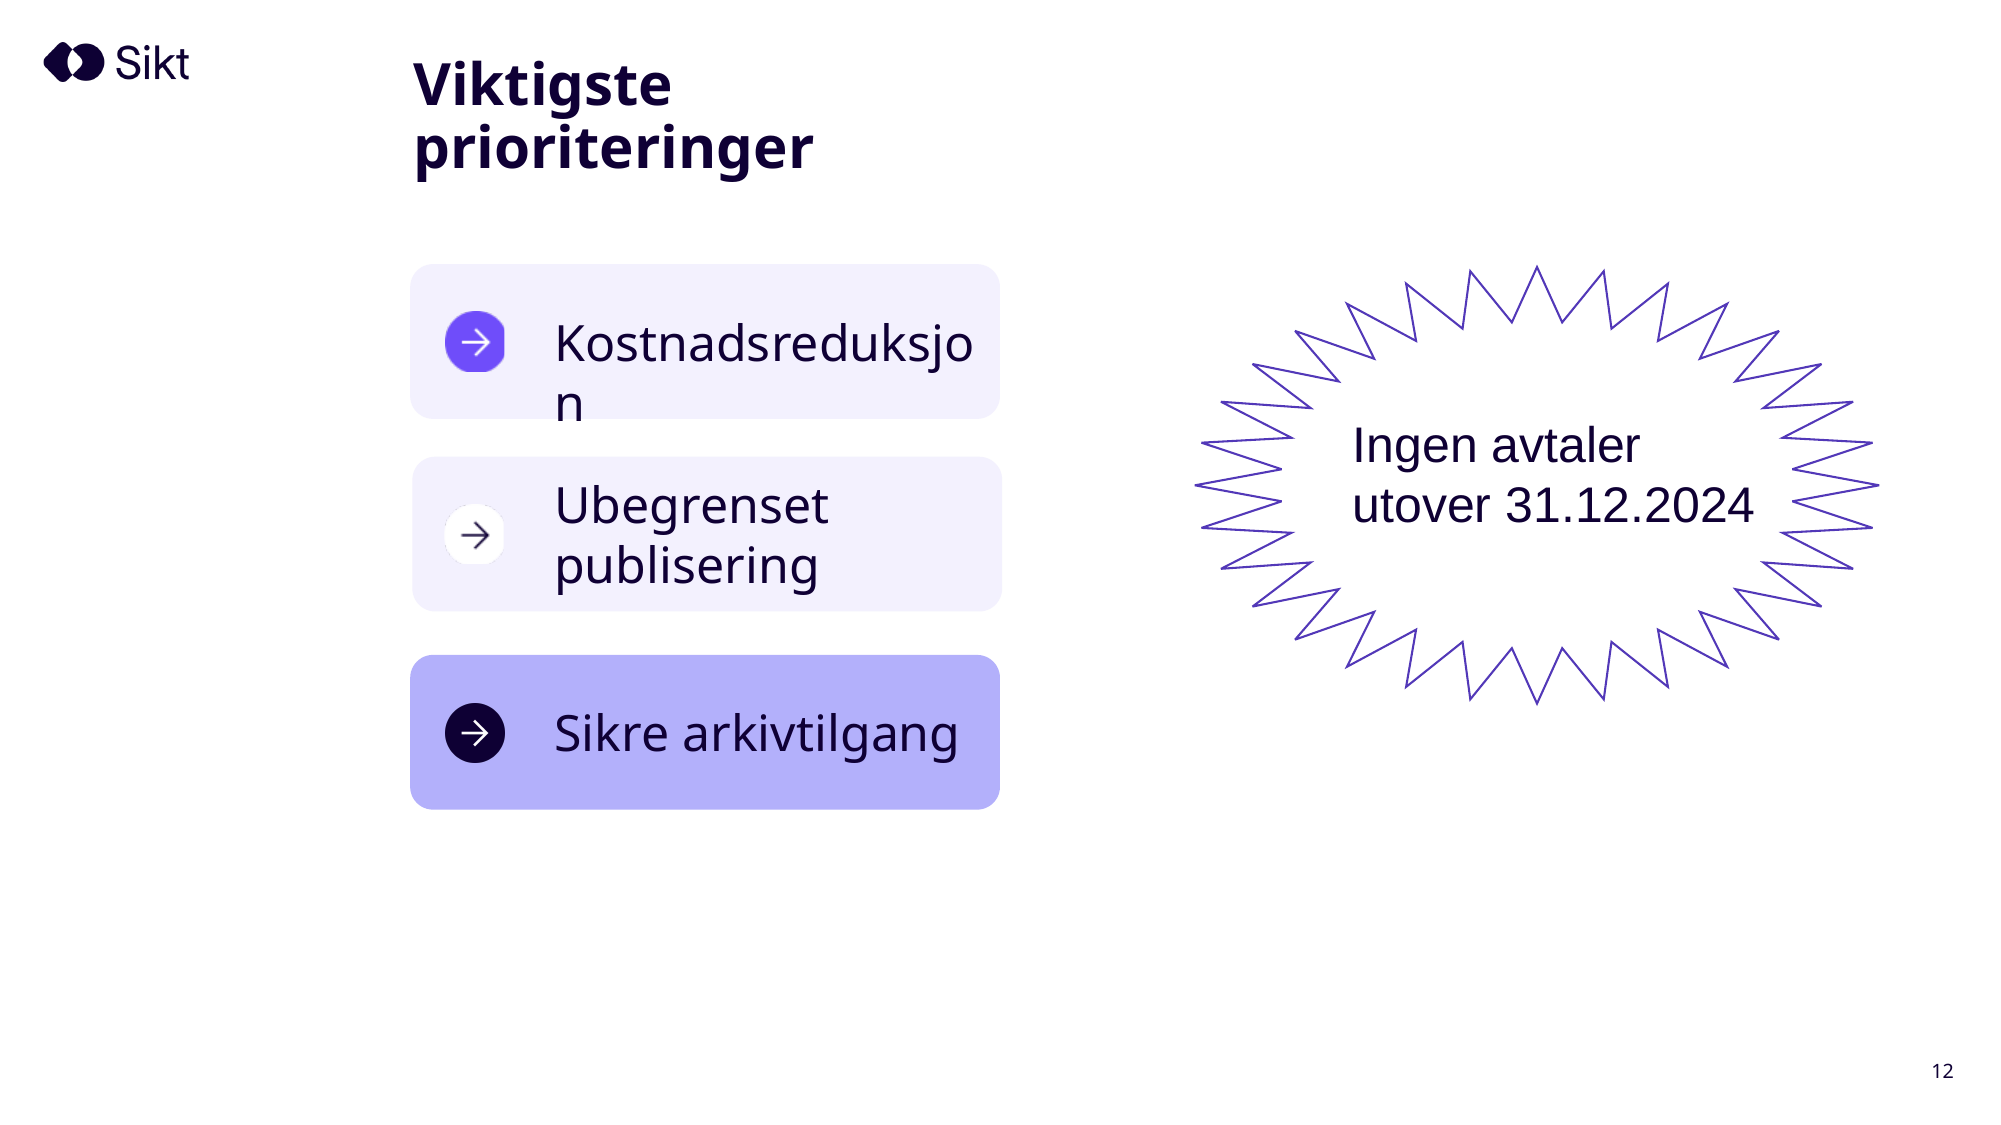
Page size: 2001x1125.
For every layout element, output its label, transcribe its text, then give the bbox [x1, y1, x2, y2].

text_box [409, 653, 1002, 811]
title Viktigste prioriteringer [398, 57, 1012, 189]
picture [444, 504, 504, 564]
slide_number 12 [1518, 1042, 1969, 1103]
text_box [409, 263, 1002, 420]
picture [445, 703, 505, 763]
text_box Sikre arkivtilgang [539, 694, 1000, 770]
text_box Ingen avtaler utover 31.12.2024 [1338, 404, 1773, 540]
text_box [1194, 264, 1880, 707]
text_box Kostnadsreduksjon [539, 303, 1000, 465]
text_box [411, 455, 1004, 613]
text_box Ubegrenset publisering [539, 465, 1000, 601]
picture [445, 311, 505, 372]
